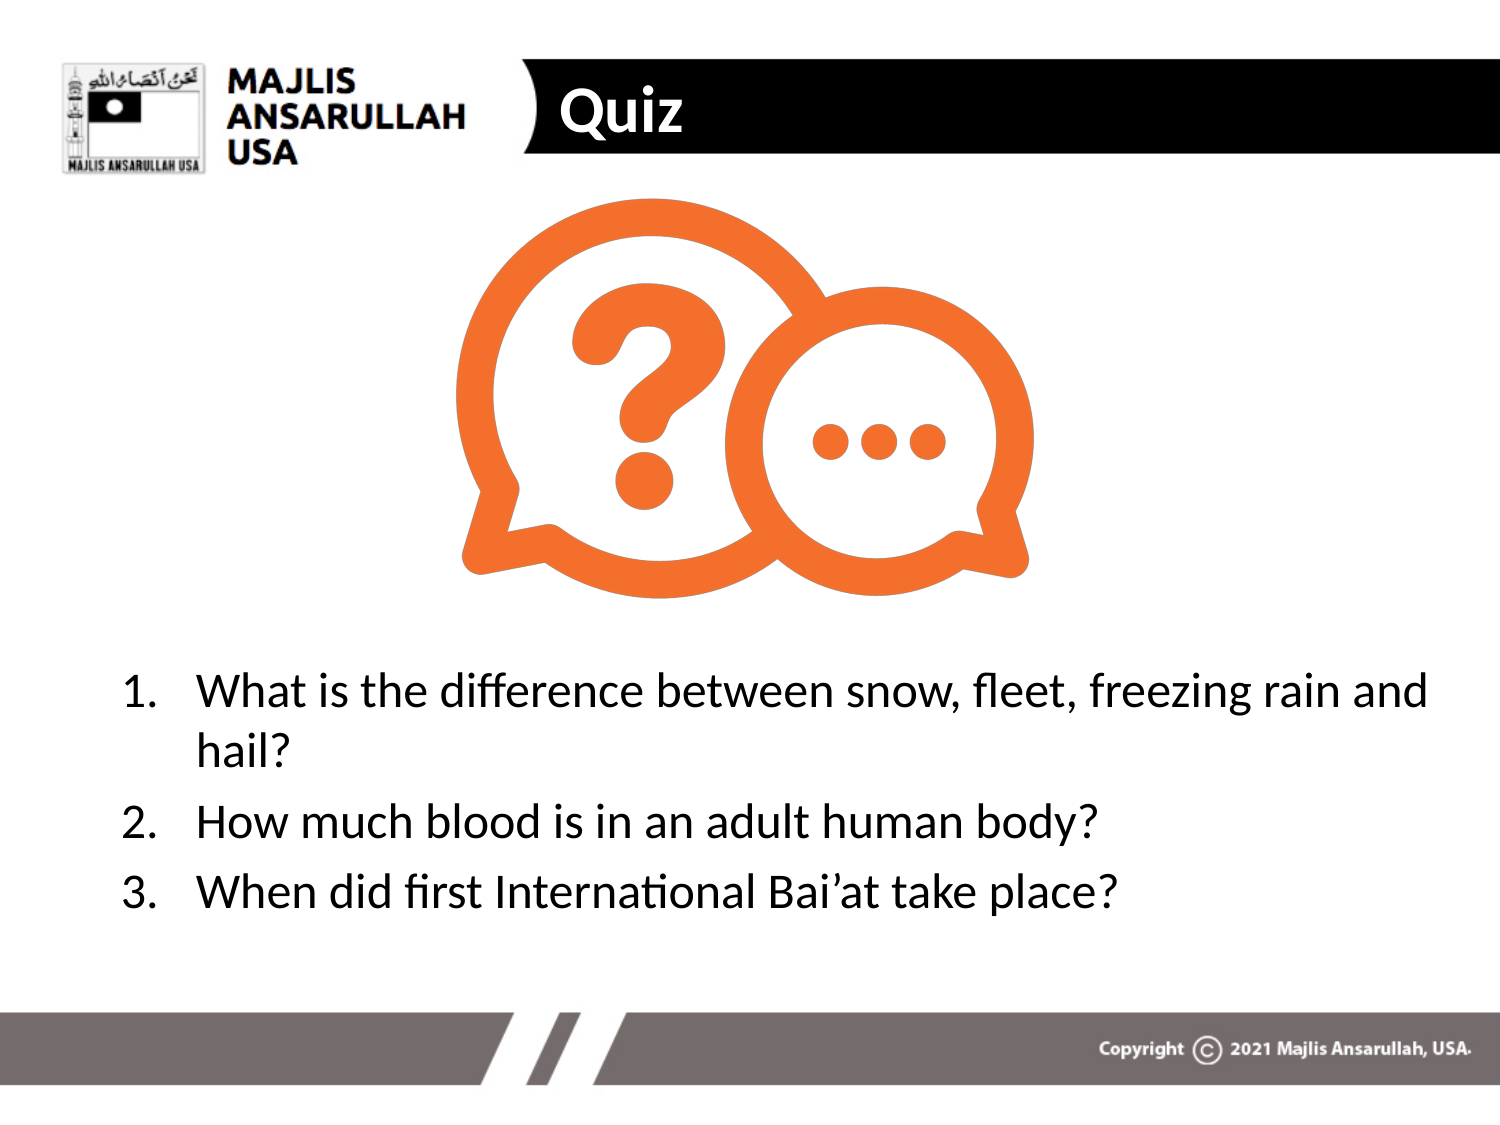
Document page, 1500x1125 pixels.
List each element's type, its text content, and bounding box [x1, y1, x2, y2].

text_box Quiz [551, 58, 1065, 153]
text_box What is the difference between snow, fleet, freezing rain and hail? How much blood is in an adult human body? When did first International Bai’at take place? [113, 650, 1440, 989]
picture [0, 0, 1500, 1125]
